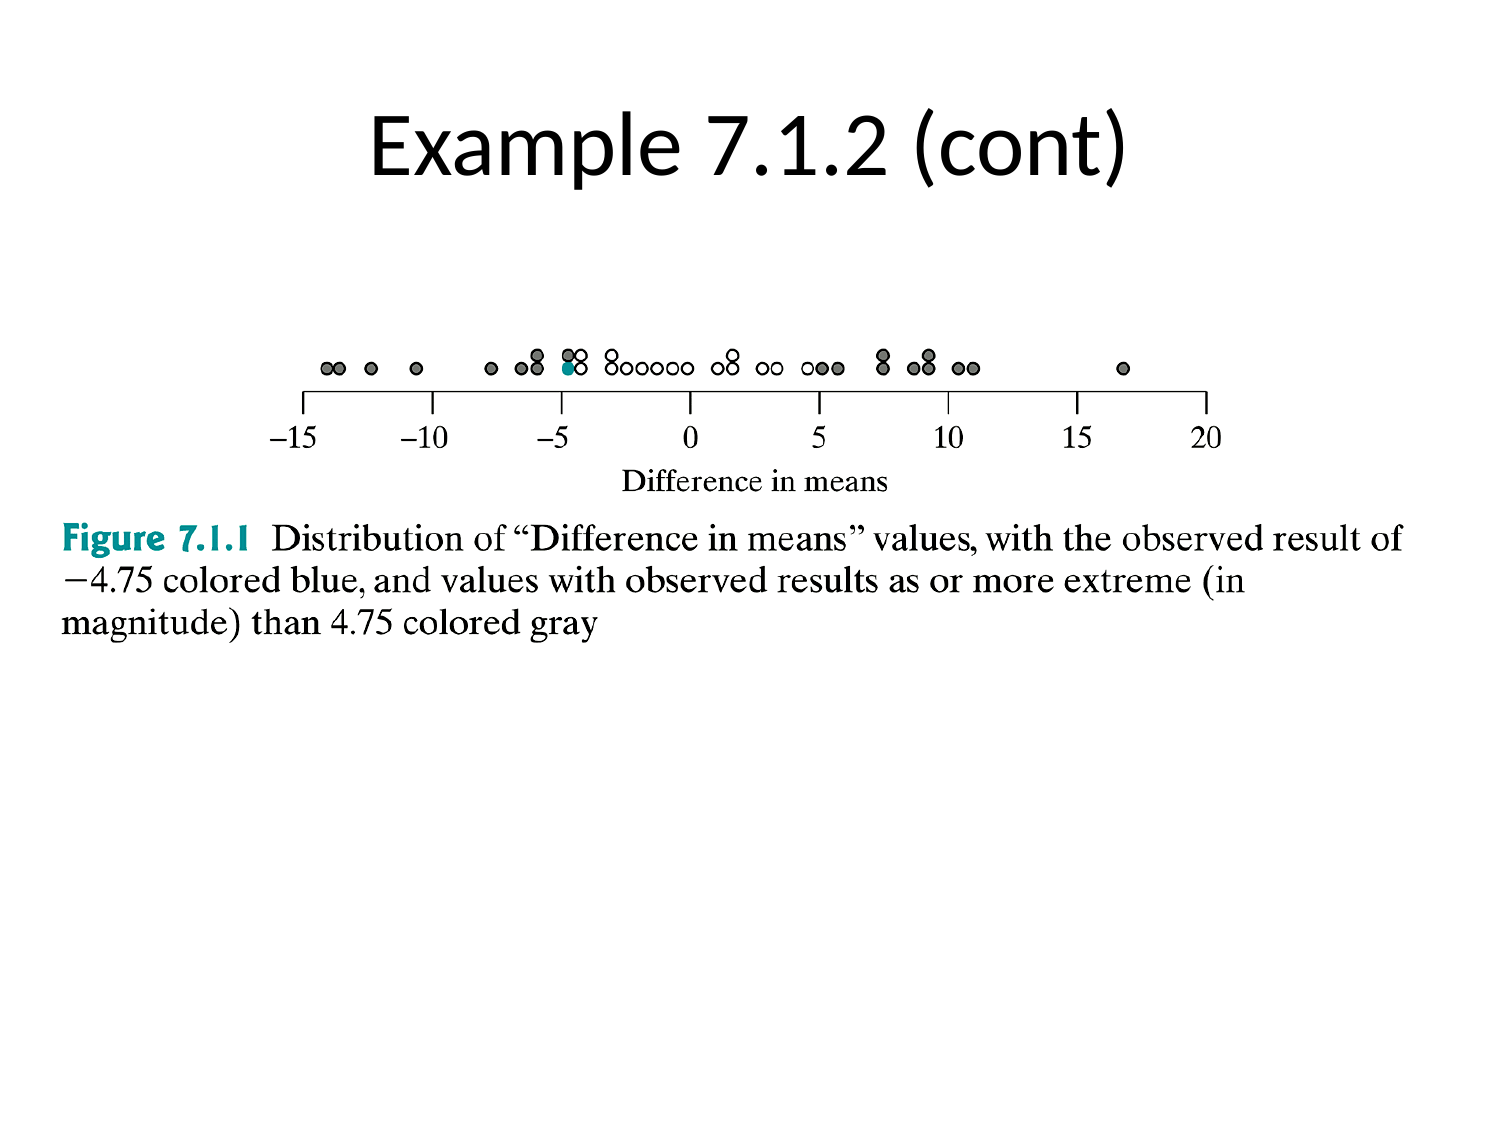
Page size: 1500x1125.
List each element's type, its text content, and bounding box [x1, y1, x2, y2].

title Example 7.1.2 (cont) [75, 45, 1425, 233]
picture [49, 337, 1419, 653]
